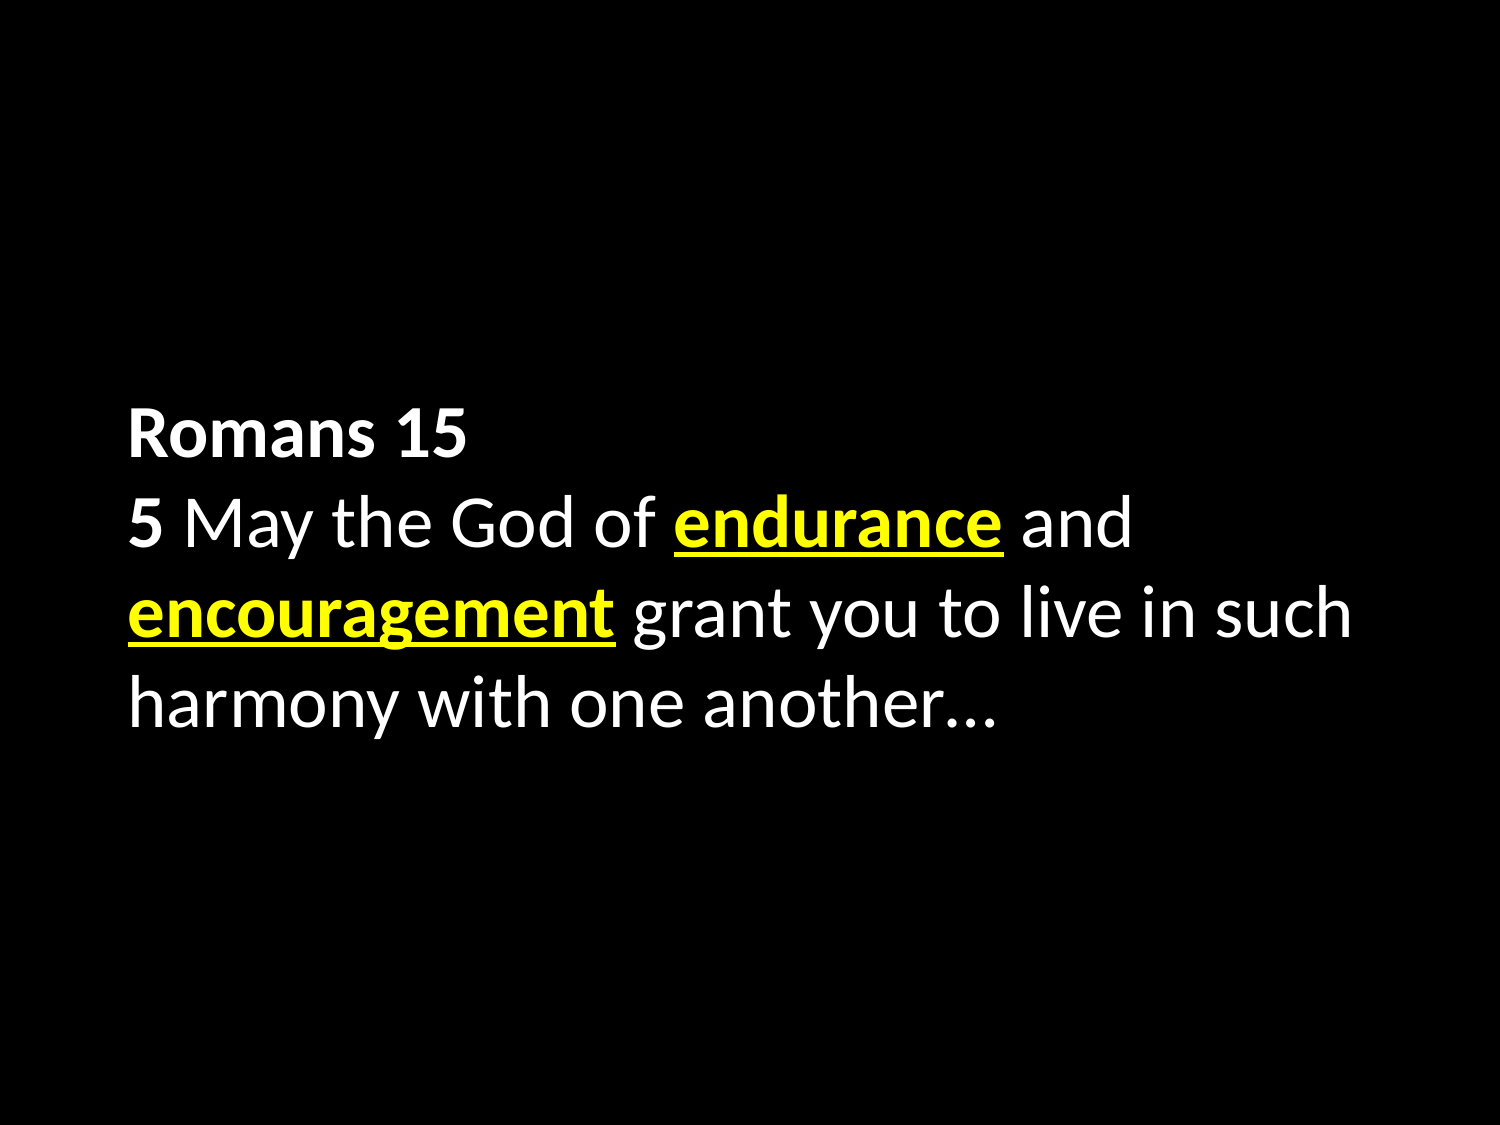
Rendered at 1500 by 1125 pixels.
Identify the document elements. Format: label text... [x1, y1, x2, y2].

title Romans 15 5 May the God of endurance and encouragement grant you to live in such harmony with one another… [112, 0, 1388, 1125]
